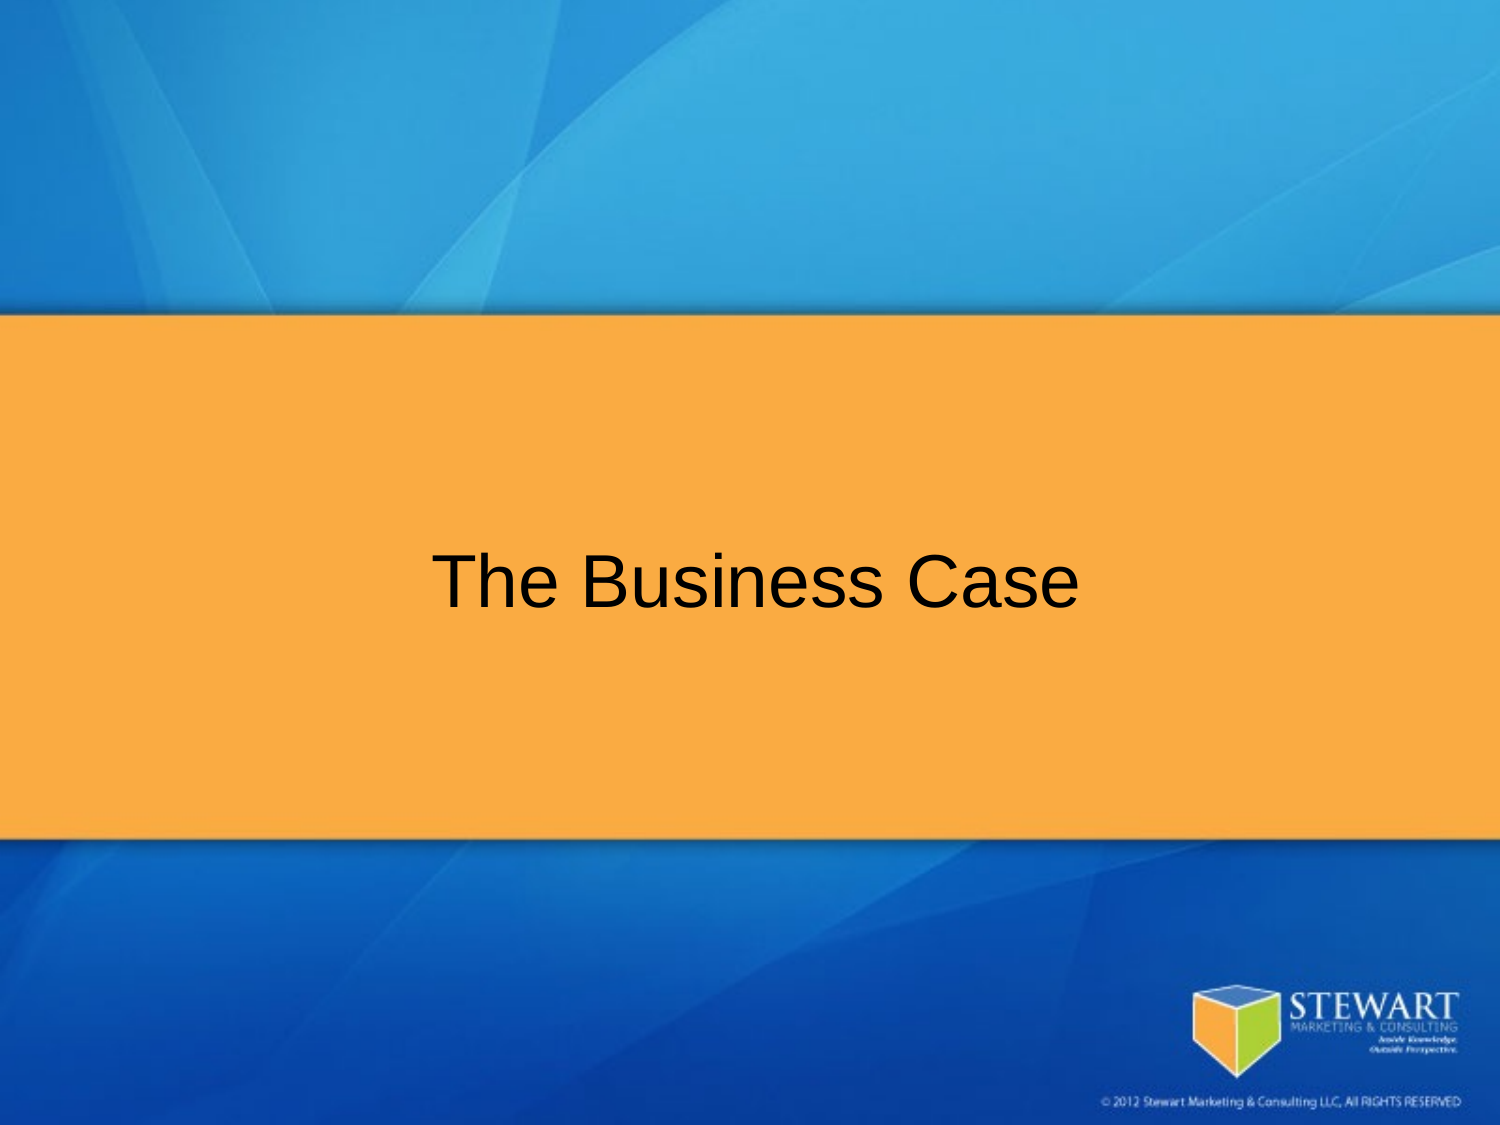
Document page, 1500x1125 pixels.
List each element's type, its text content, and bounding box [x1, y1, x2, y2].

text_box The Business Case [262, 524, 1250, 630]
picture [0, 0, 1500, 1125]
